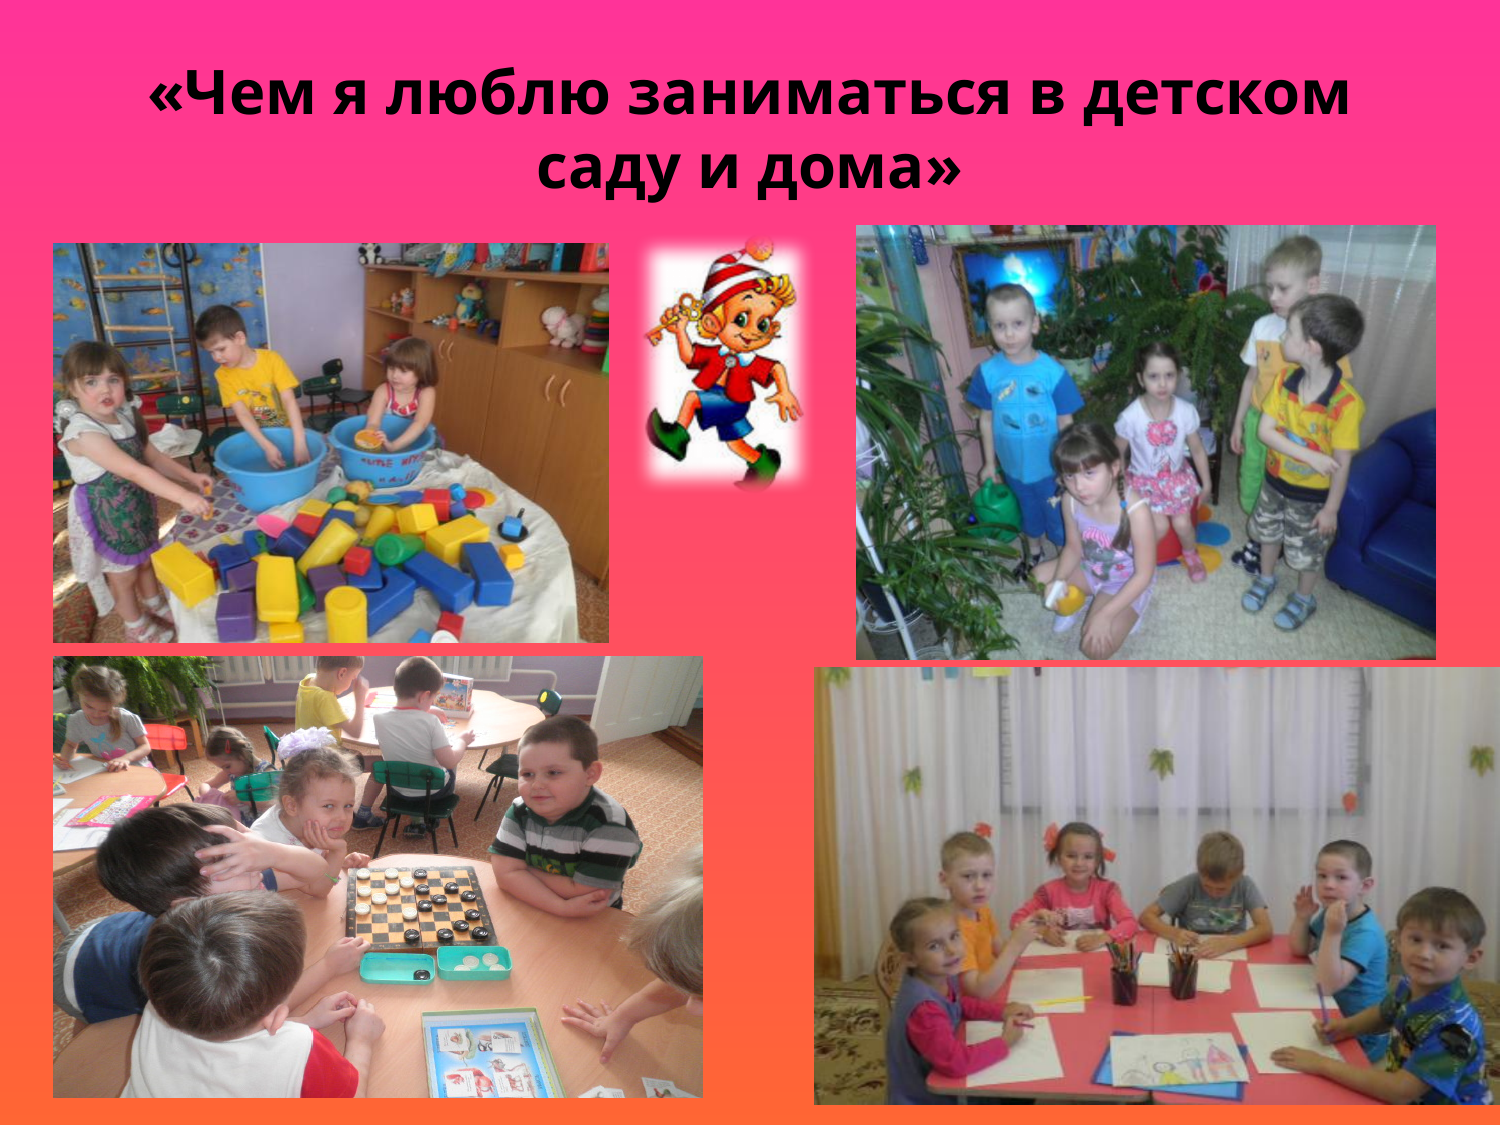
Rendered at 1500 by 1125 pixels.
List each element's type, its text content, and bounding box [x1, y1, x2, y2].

picture [814, 667, 1500, 1106]
picture [631, 231, 818, 497]
title «Чем я люблю заниматься в детском саду и дома» [75, 45, 1425, 209]
picture [52, 656, 703, 1099]
picture [52, 243, 609, 644]
picture [856, 225, 1436, 661]
